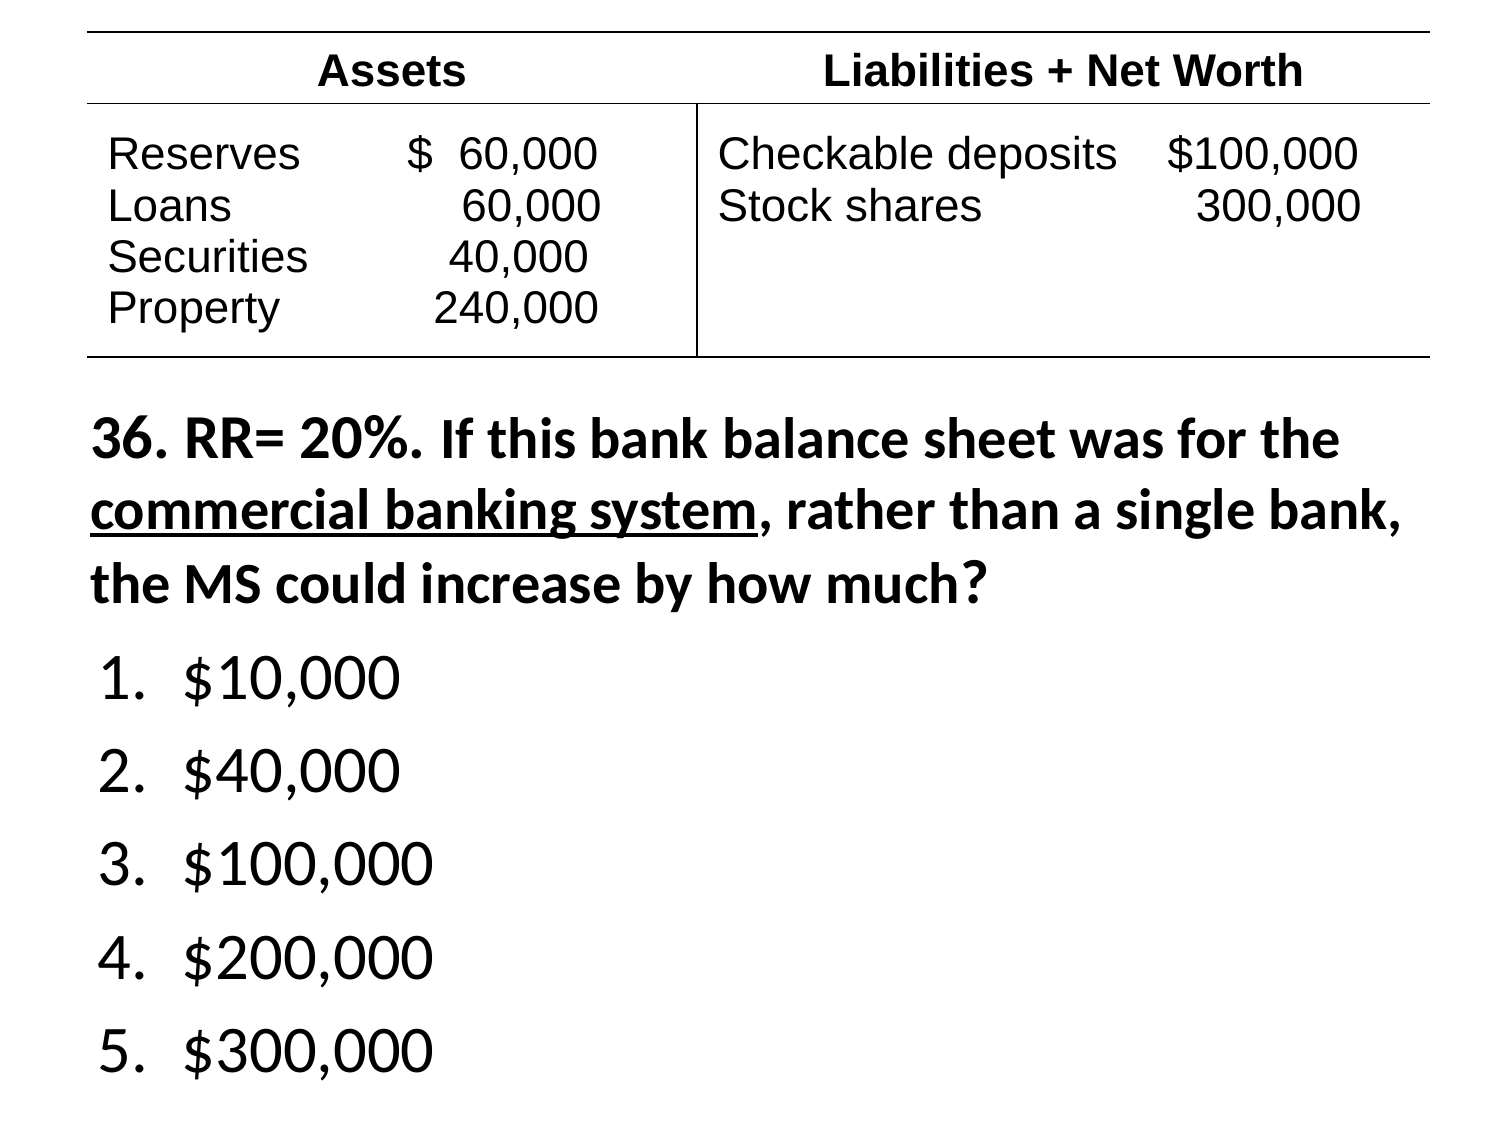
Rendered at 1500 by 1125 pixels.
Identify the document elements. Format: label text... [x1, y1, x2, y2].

table_header Liabilities + Net Worth [697, 33, 1430, 103]
table_cell Checkable deposits $100,000 Stock shares 300,000 [698, 104, 1430, 356]
table_cell Reserves $ 60,000 Loans 60,000 Securities 40,000 Property 240,000 [87, 104, 696, 356]
table_header Assets [87, 33, 697, 103]
text_box [0, 0, 1500, 75]
title 36. RR= 20%. If this bank balance sheet was for the commercial banking system, rather than a single bank, the MS could increase by how much? [75, 375, 1425, 638]
list $10,000 $40,000 $100,000 $200,000 $300,000 [82, 624, 608, 1088]
